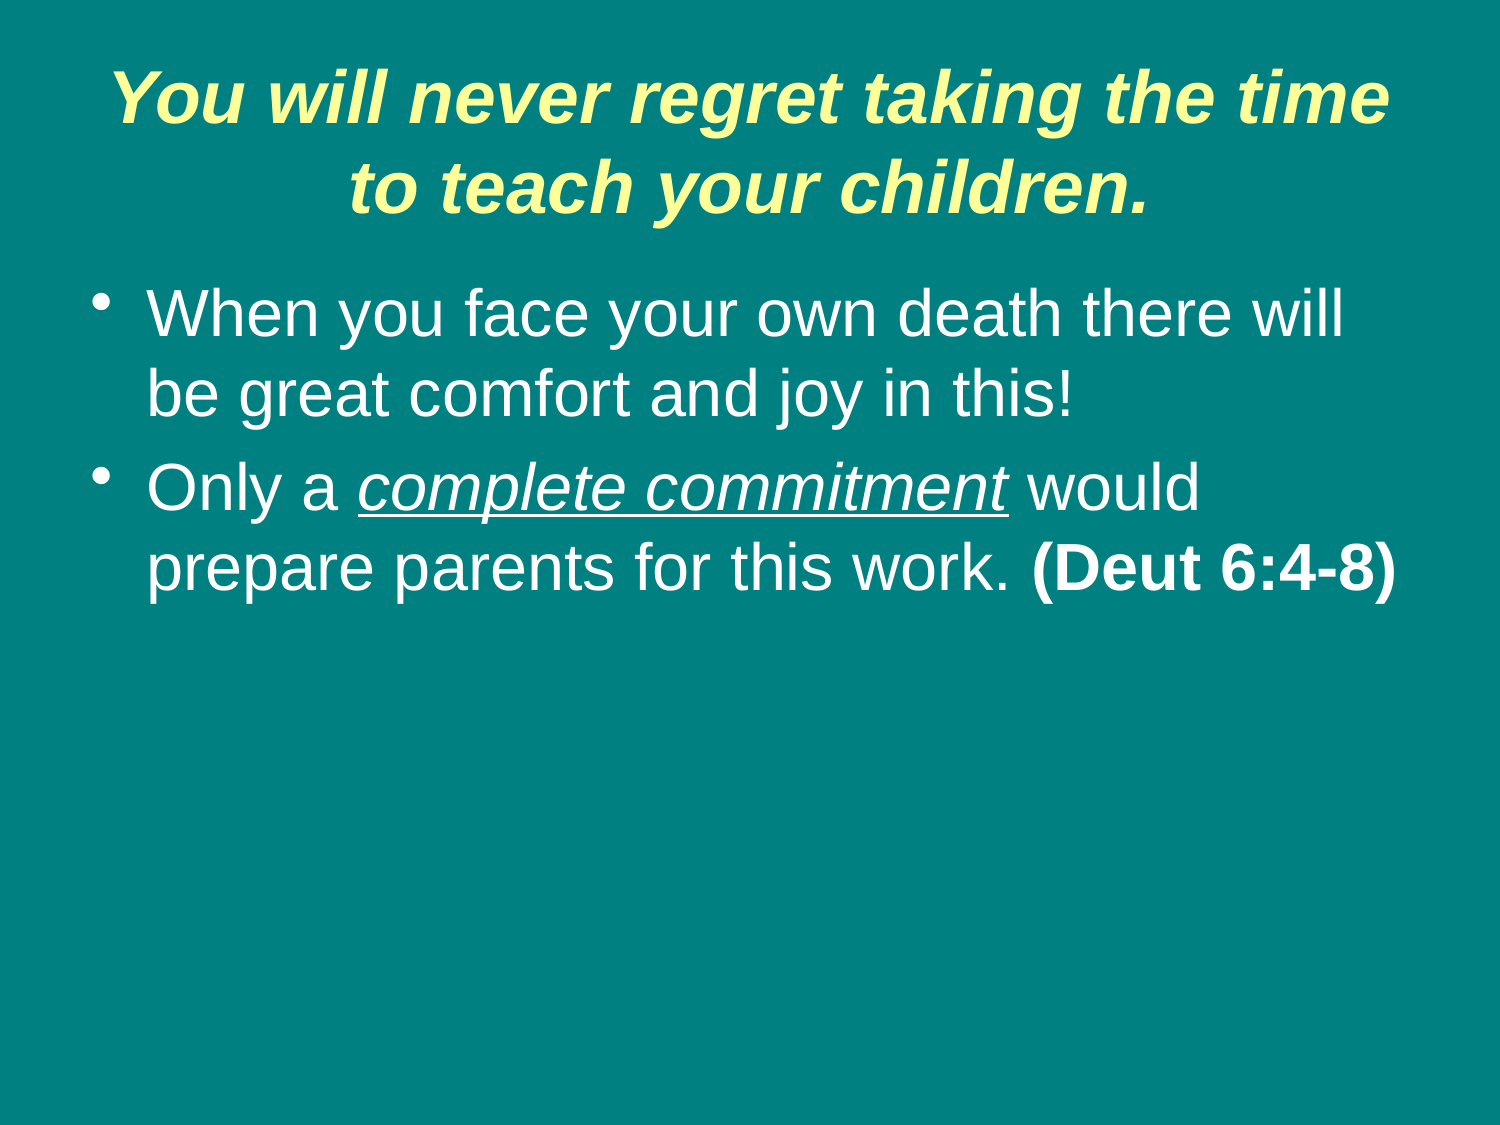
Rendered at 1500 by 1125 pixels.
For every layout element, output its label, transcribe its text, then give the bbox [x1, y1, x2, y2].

list When you face your own death there will be great comfort and joy in this! Only a complete commitment would prepare parents for this work. (Deut 6:4-8) [75, 262, 1425, 1005]
title You will never regret taking the time to teach your children. [75, 45, 1425, 233]
